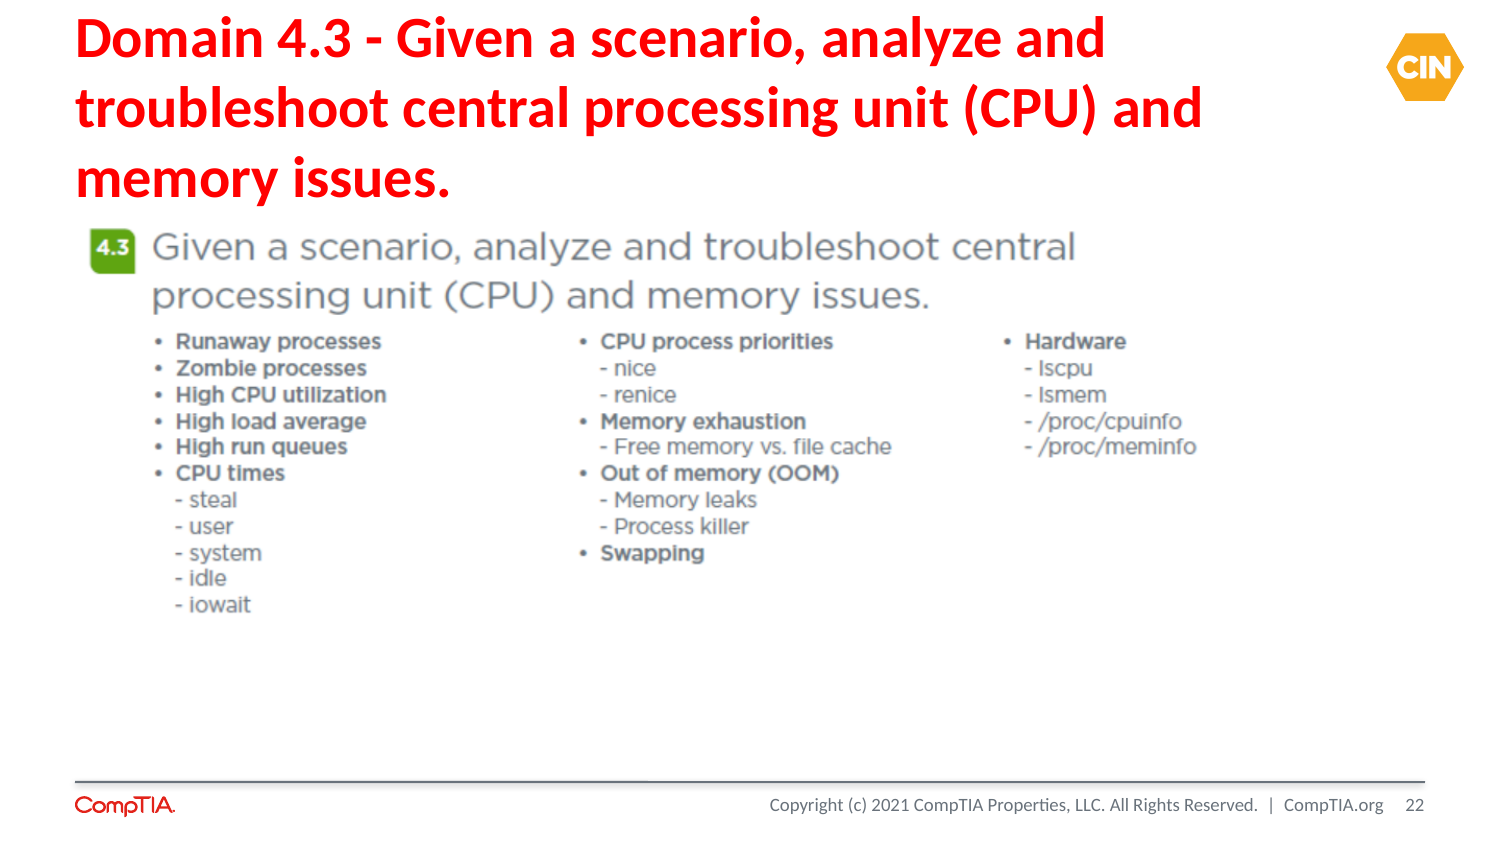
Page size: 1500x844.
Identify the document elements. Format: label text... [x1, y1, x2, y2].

text_box <number> [1383, 782, 1425, 827]
text_box Domain 4.3 - Given a scenario, analyze and troubleshoot central processing unit (CPU) and memory issues. [74, 33, 1425, 174]
picture [28, 223, 1480, 623]
picture [1373, 16, 1477, 120]
